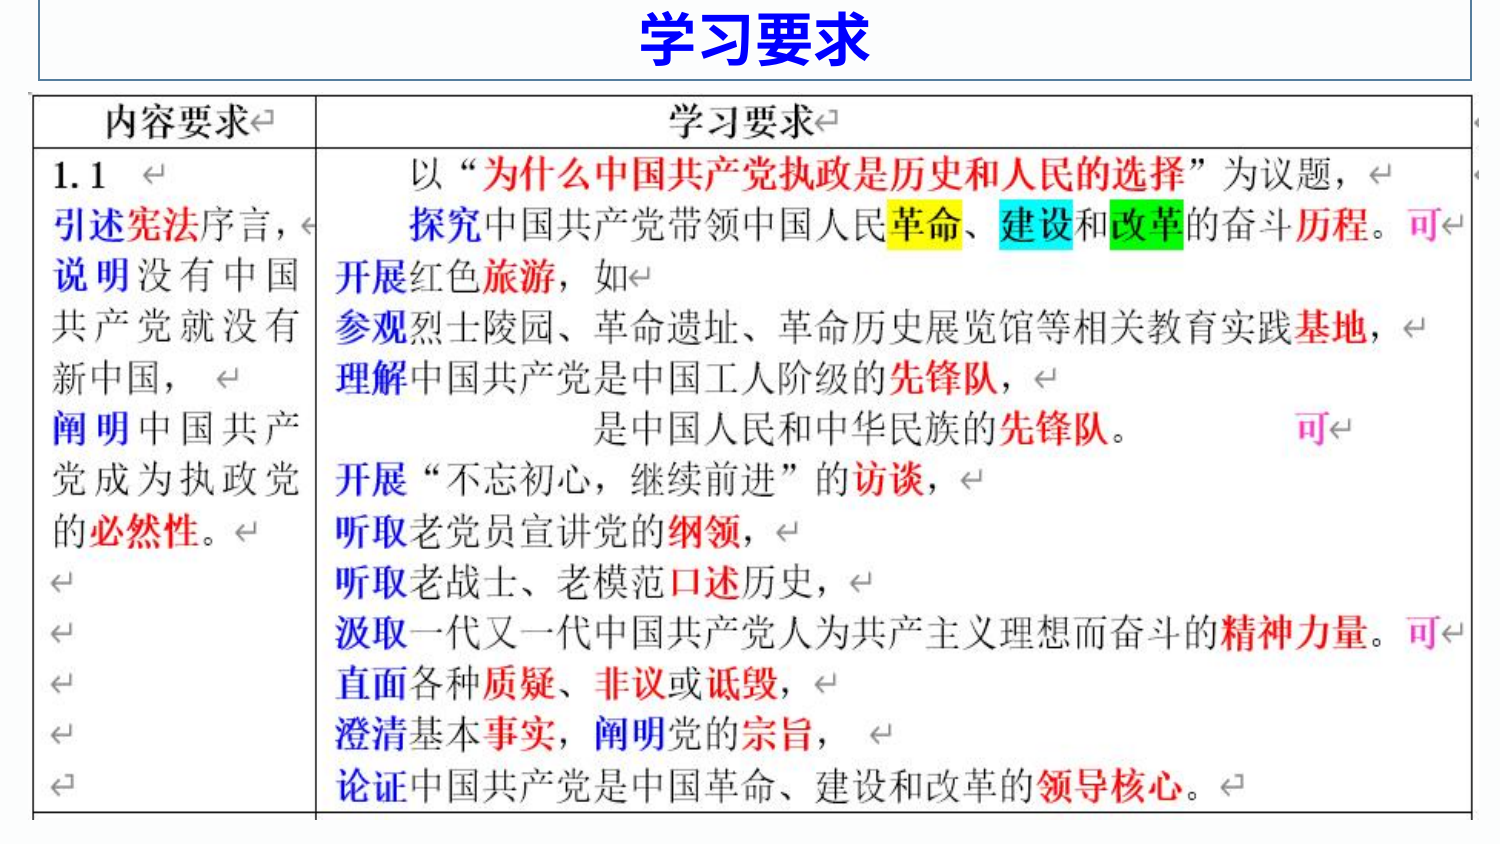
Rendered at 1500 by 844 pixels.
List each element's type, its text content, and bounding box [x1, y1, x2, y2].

picture [28, 92, 1479, 820]
text_box 学习要求 [39, 0, 1472, 81]
